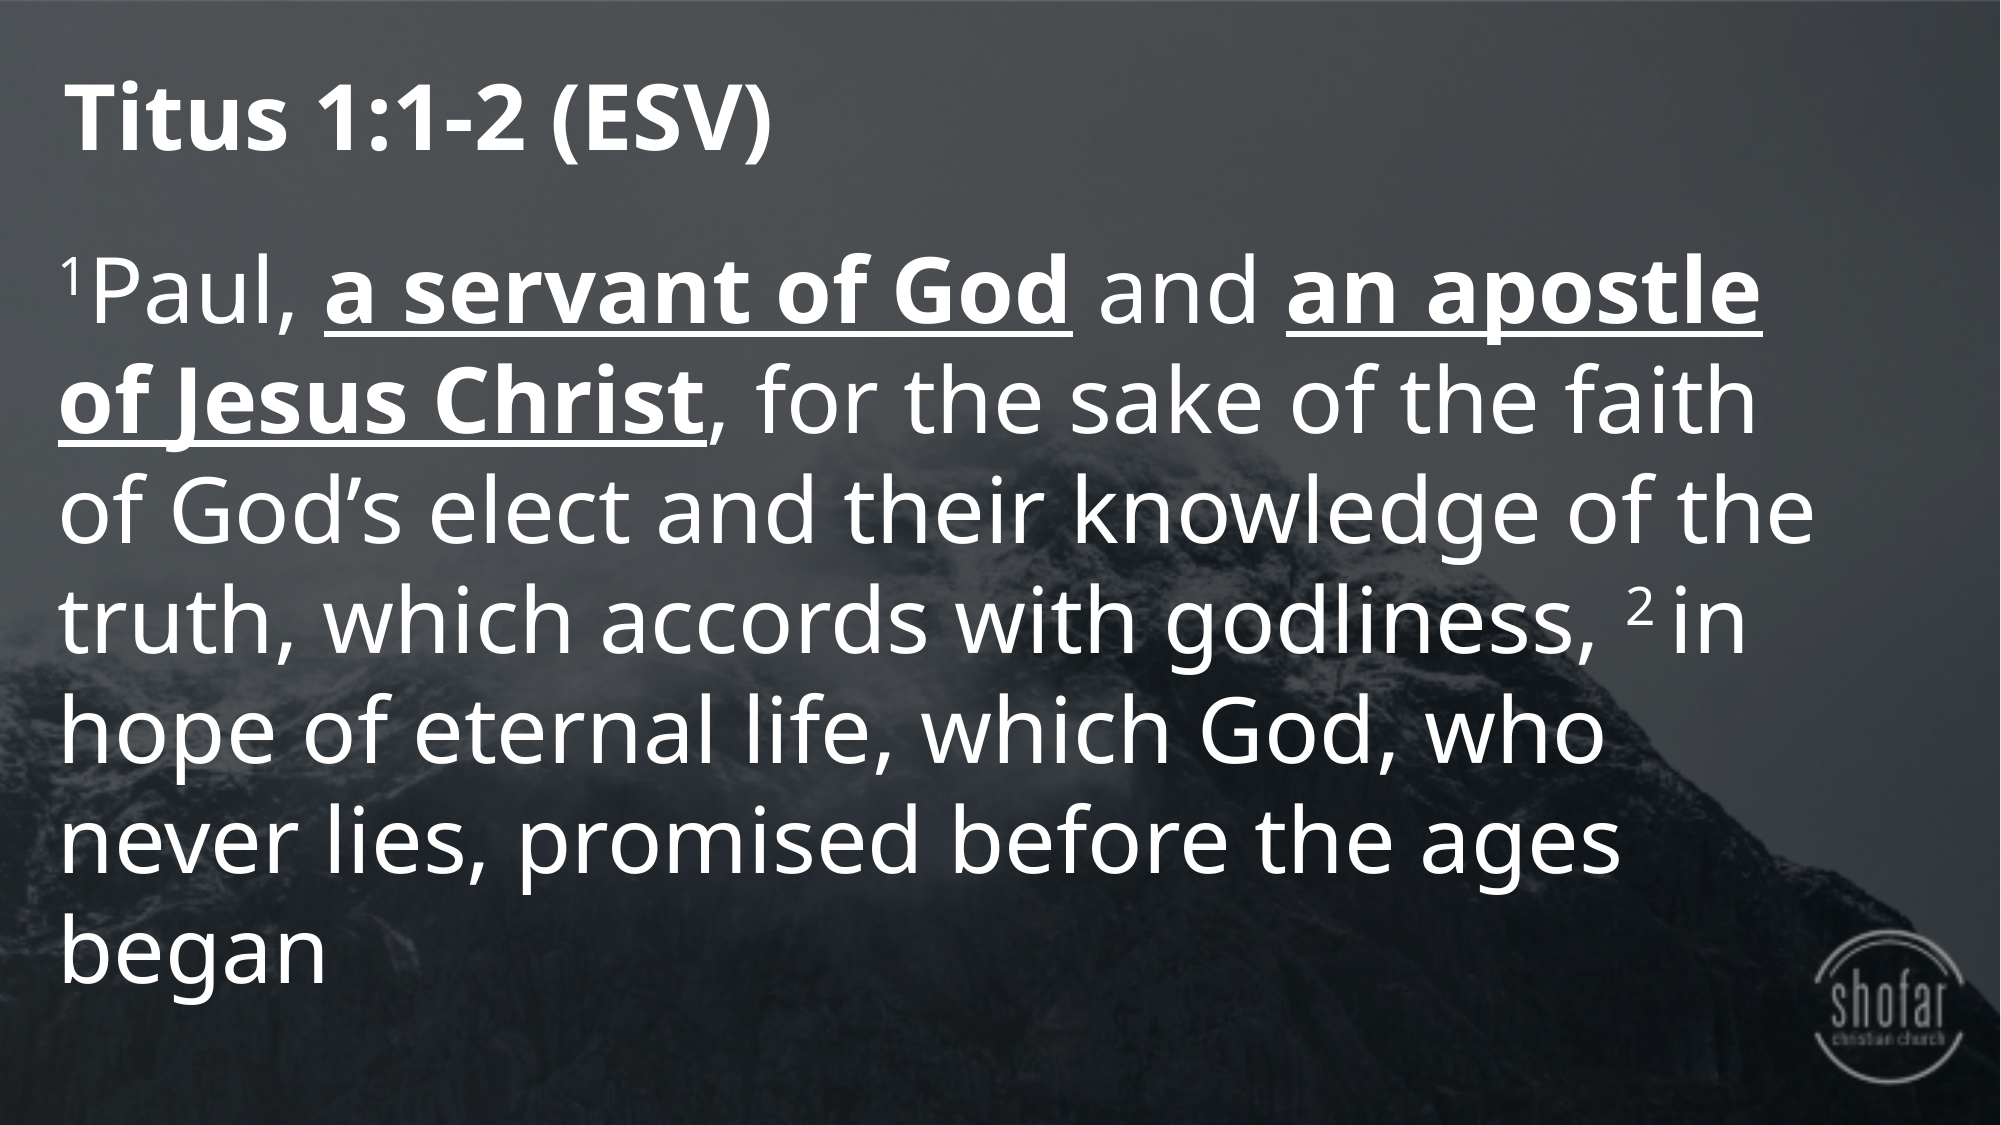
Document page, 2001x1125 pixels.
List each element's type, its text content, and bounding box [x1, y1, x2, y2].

text_box 1Paul, a servant of God and an apostle of Jesus Christ, for the sake of the faith of God’s elect and their knowledge of the truth, which accords with godliness, 2 in hope of eternal life, which God, who never lies, promised before the ages began [50, 224, 1848, 1010]
text_box [0, 0, 2000, 1125]
text_box Titus 1:1-2 (ESV) [55, 64, 1234, 178]
